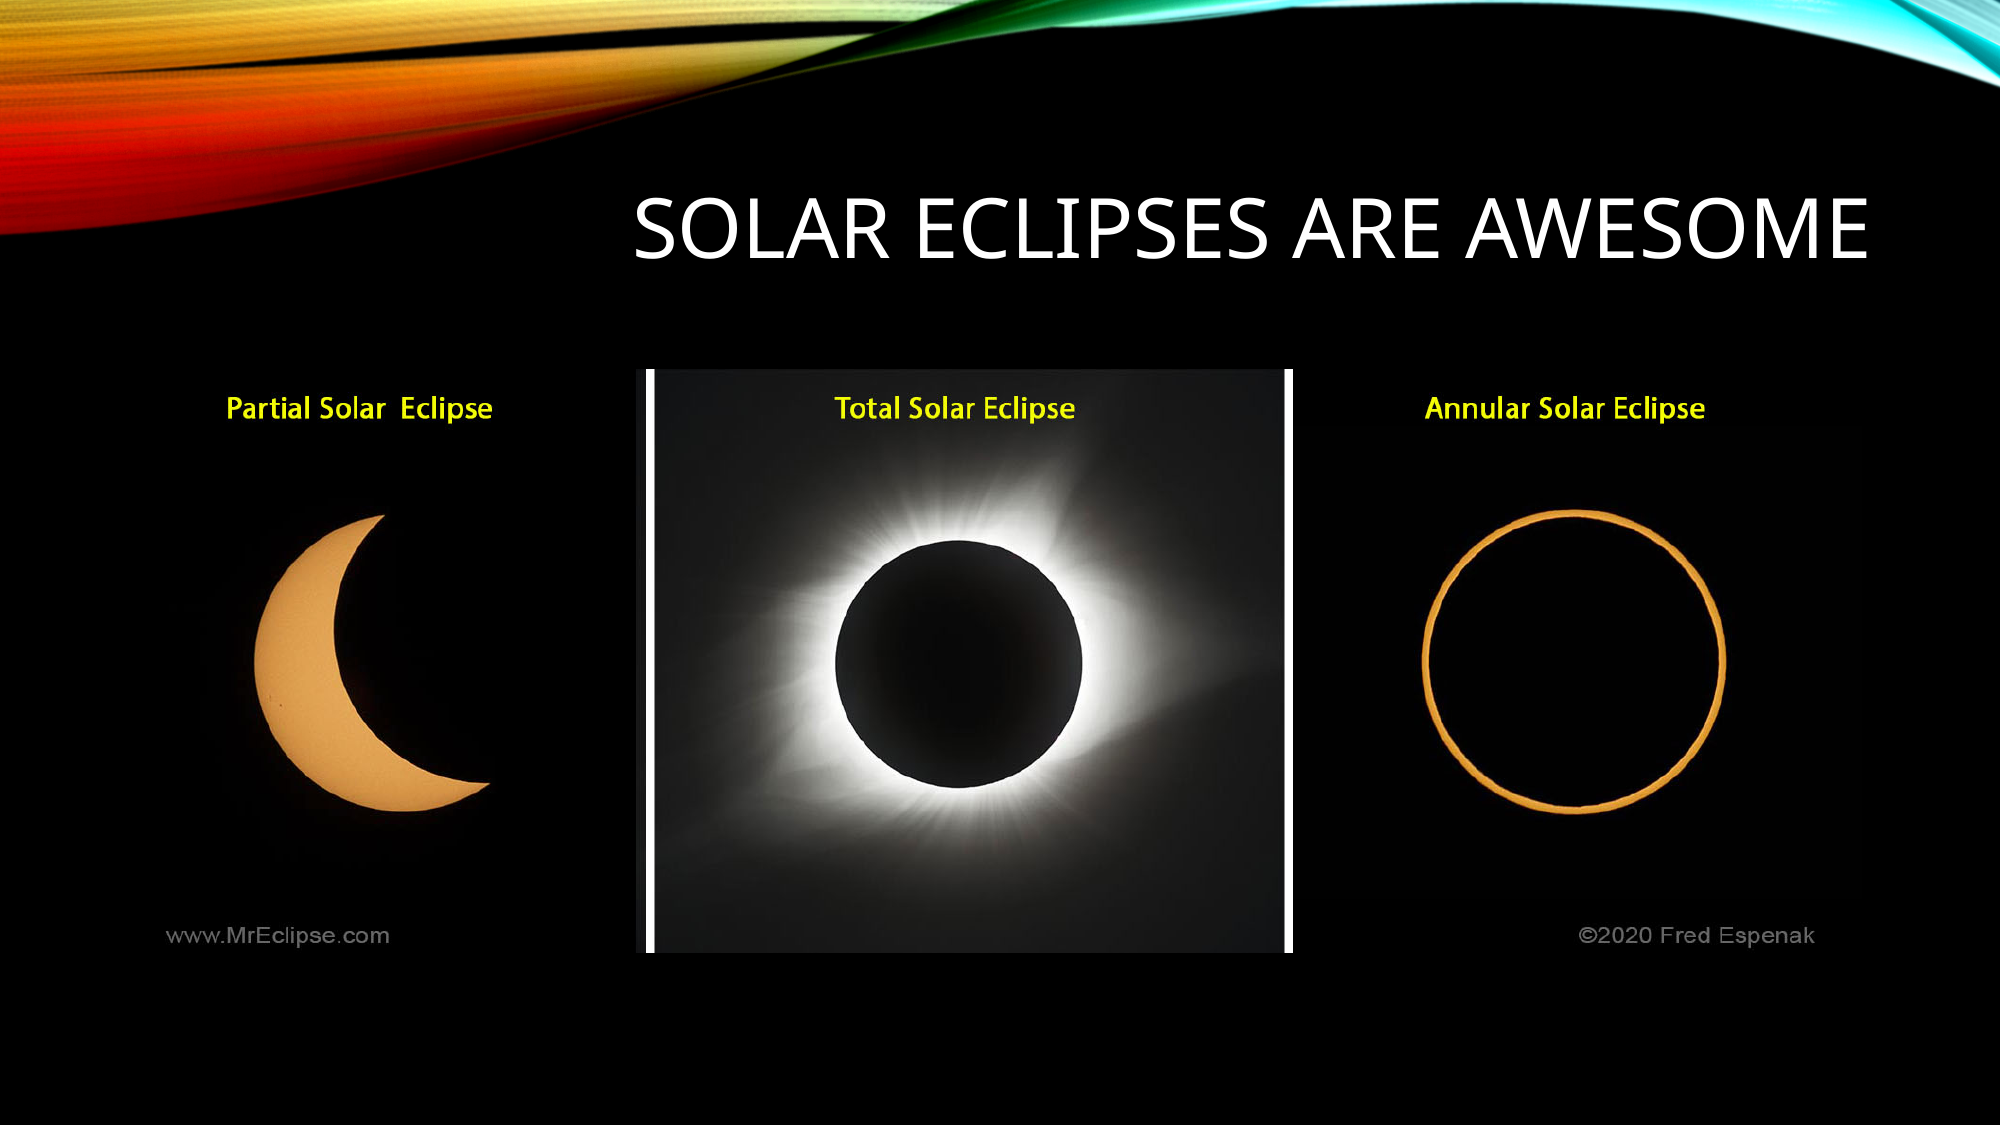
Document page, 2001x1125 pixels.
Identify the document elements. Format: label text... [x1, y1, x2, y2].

picture [0, 0, 2000, 237]
picture [112, 368, 1862, 953]
title Solar Eclipses are Awesome [474, 125, 1888, 338]
